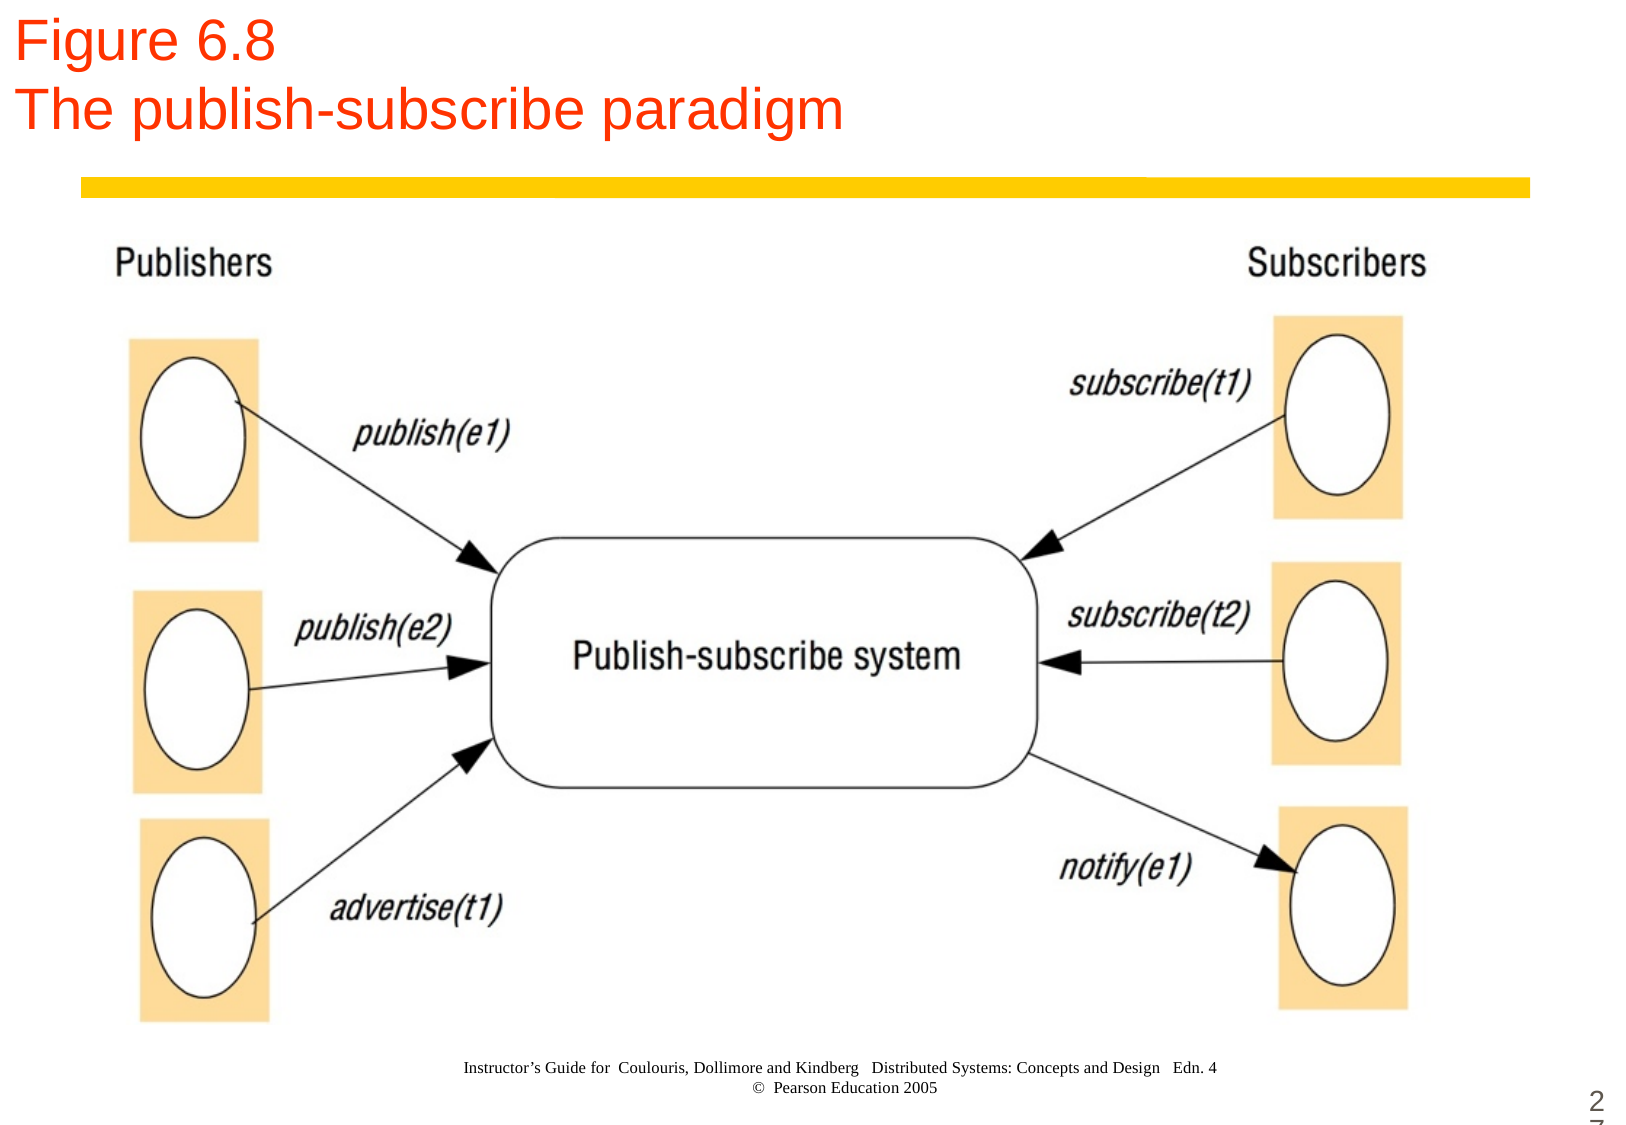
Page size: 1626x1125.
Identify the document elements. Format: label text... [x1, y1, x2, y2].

picture [103, 239, 1444, 1026]
title Figure 6.8 The publish-subscribe paradigm [0, 0, 1625, 151]
text_box Instructor’s Guide for Coulouris, Dollimore and Kindberg Distributed Systems: Concepts and Design Edn. 4 © Pearson Education 2005 [352, 1038, 1343, 1097]
slide_number 27 [1573, 1074, 1625, 1125]
